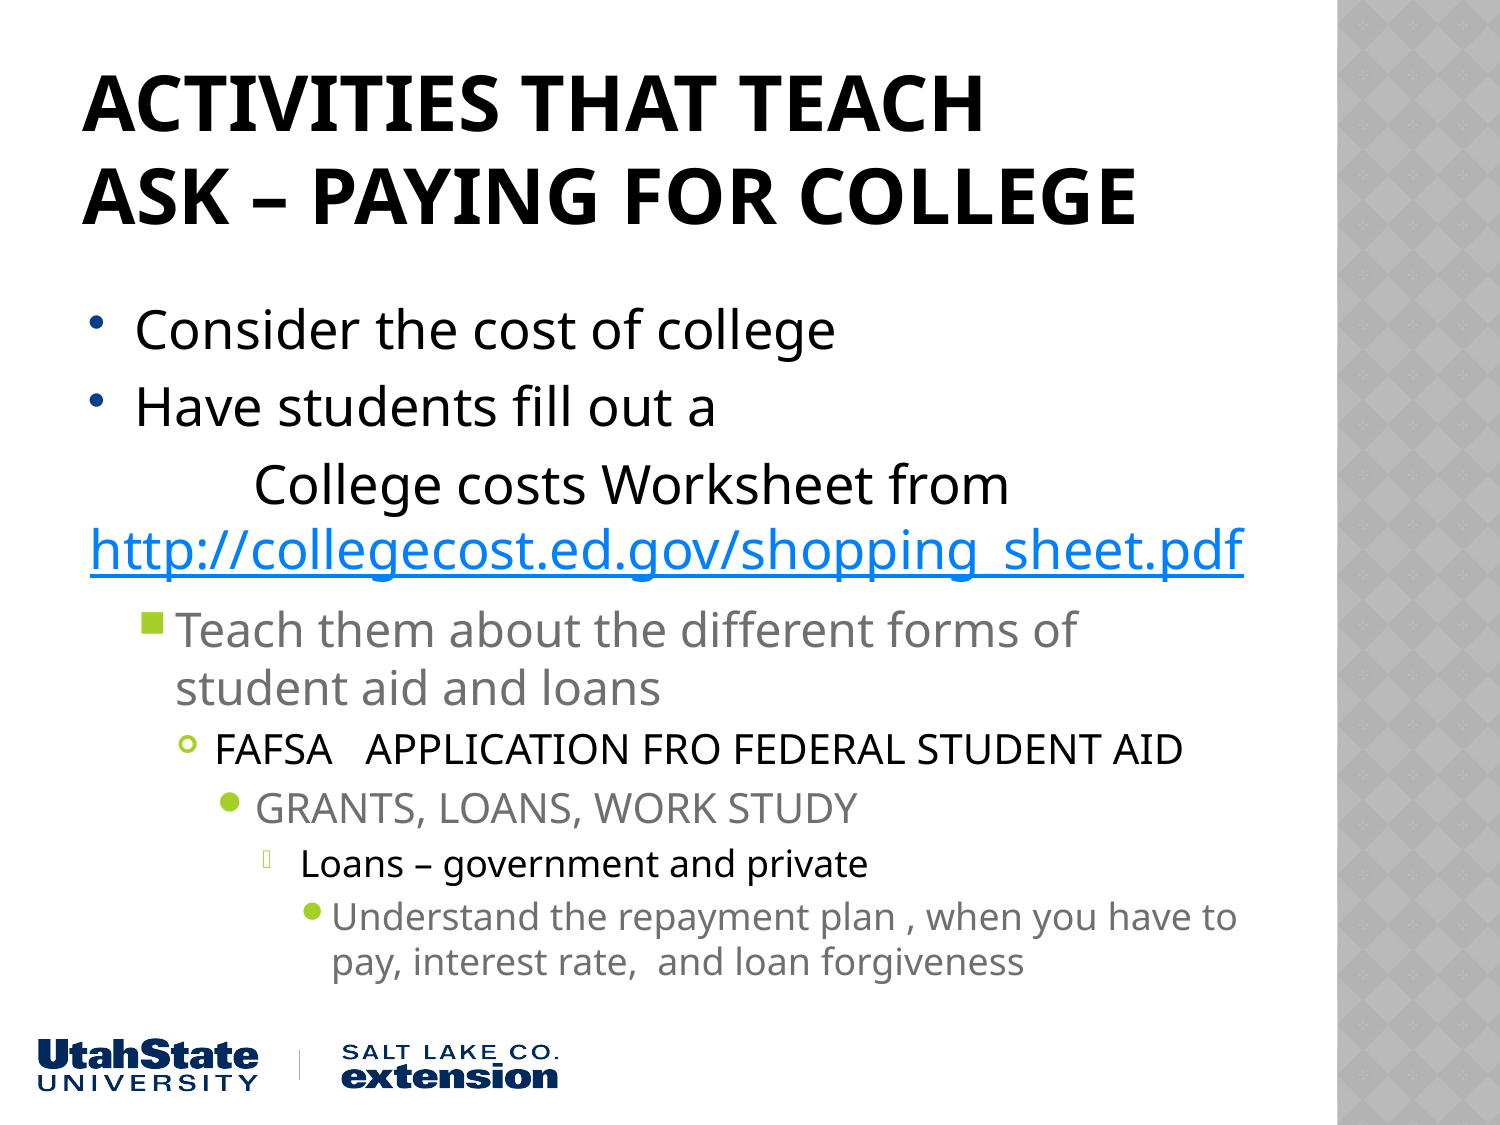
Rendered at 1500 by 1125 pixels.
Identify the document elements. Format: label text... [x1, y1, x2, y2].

list Consider the cost of college Have students fill out a College costs Worksheet from http://collegecost.ed.gov/shopping_sheet.pdf Teach them about the different forms of student aid and loans FAFSA APPLICATION FRO FEDERAL STUDENT AID GRANTS, LOANS, WORK STUDY Loans – government and private Understand the repayment plan , when you have to pay, interest rate, and loan forgiveness [75, 287, 1263, 1033]
title Activities that Teach Ask – Paying for College [75, 52, 1263, 240]
picture [24, 1017, 575, 1113]
